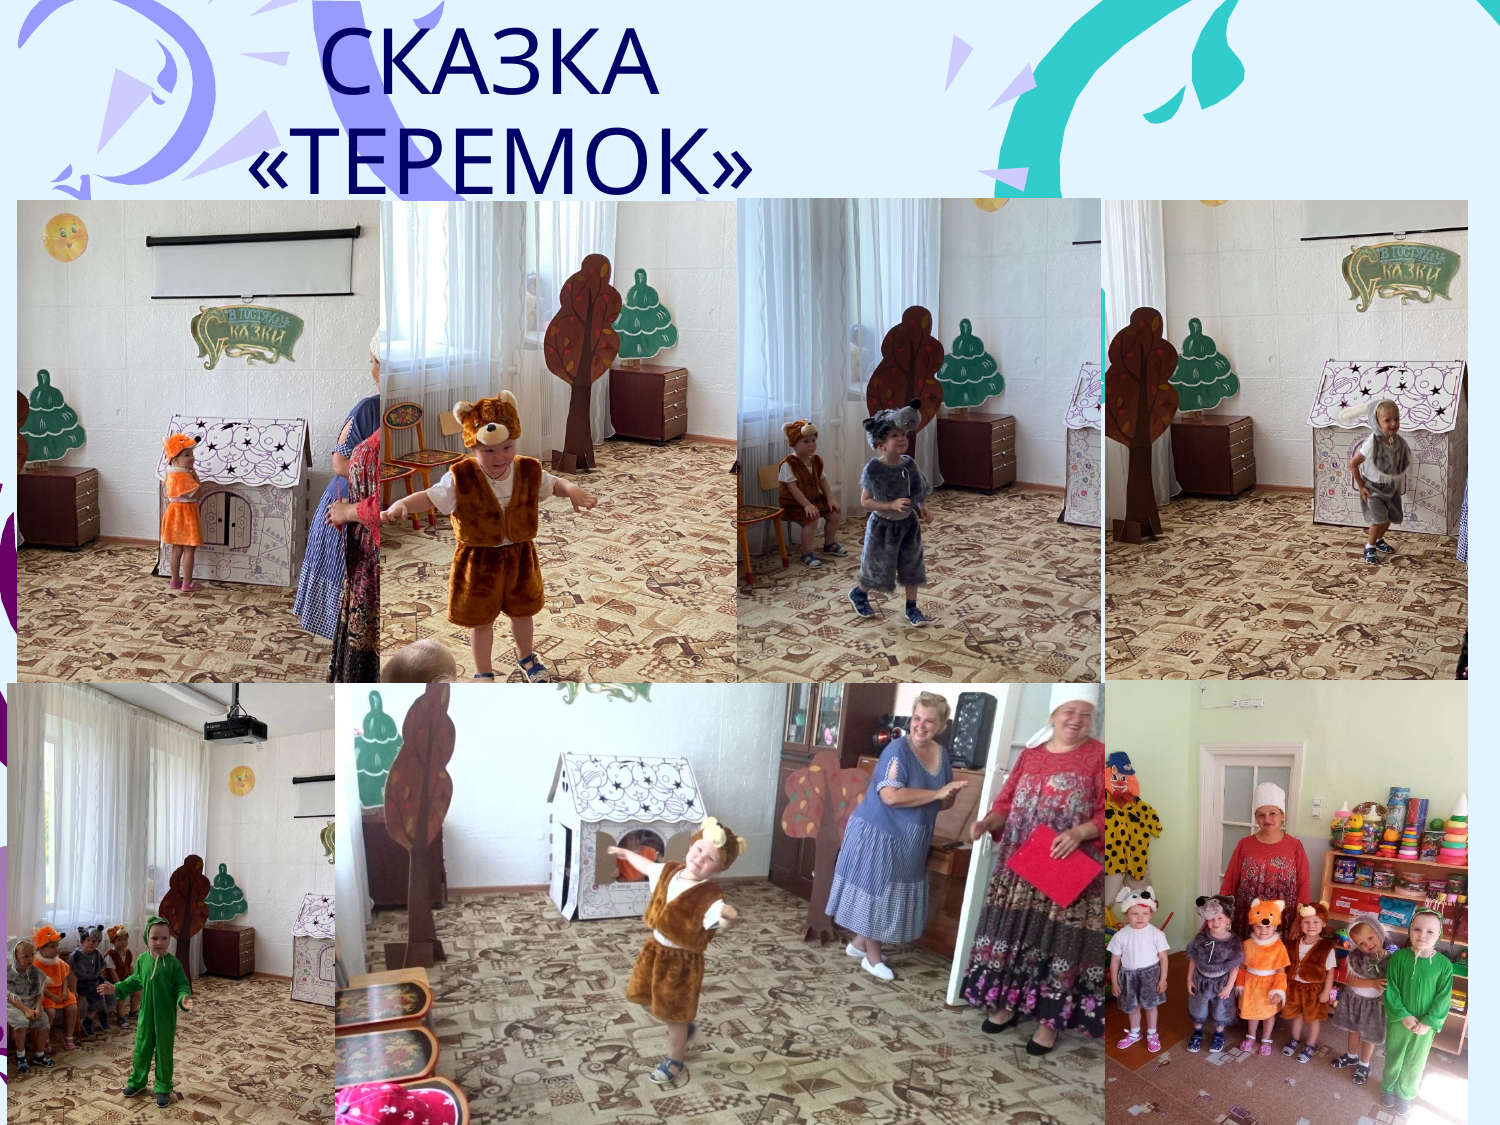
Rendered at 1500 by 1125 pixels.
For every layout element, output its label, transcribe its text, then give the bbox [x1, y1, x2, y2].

picture [7, 198, 1469, 1125]
title СКАЗКА «ТЕРЕМОК» [41, 7, 1419, 200]
